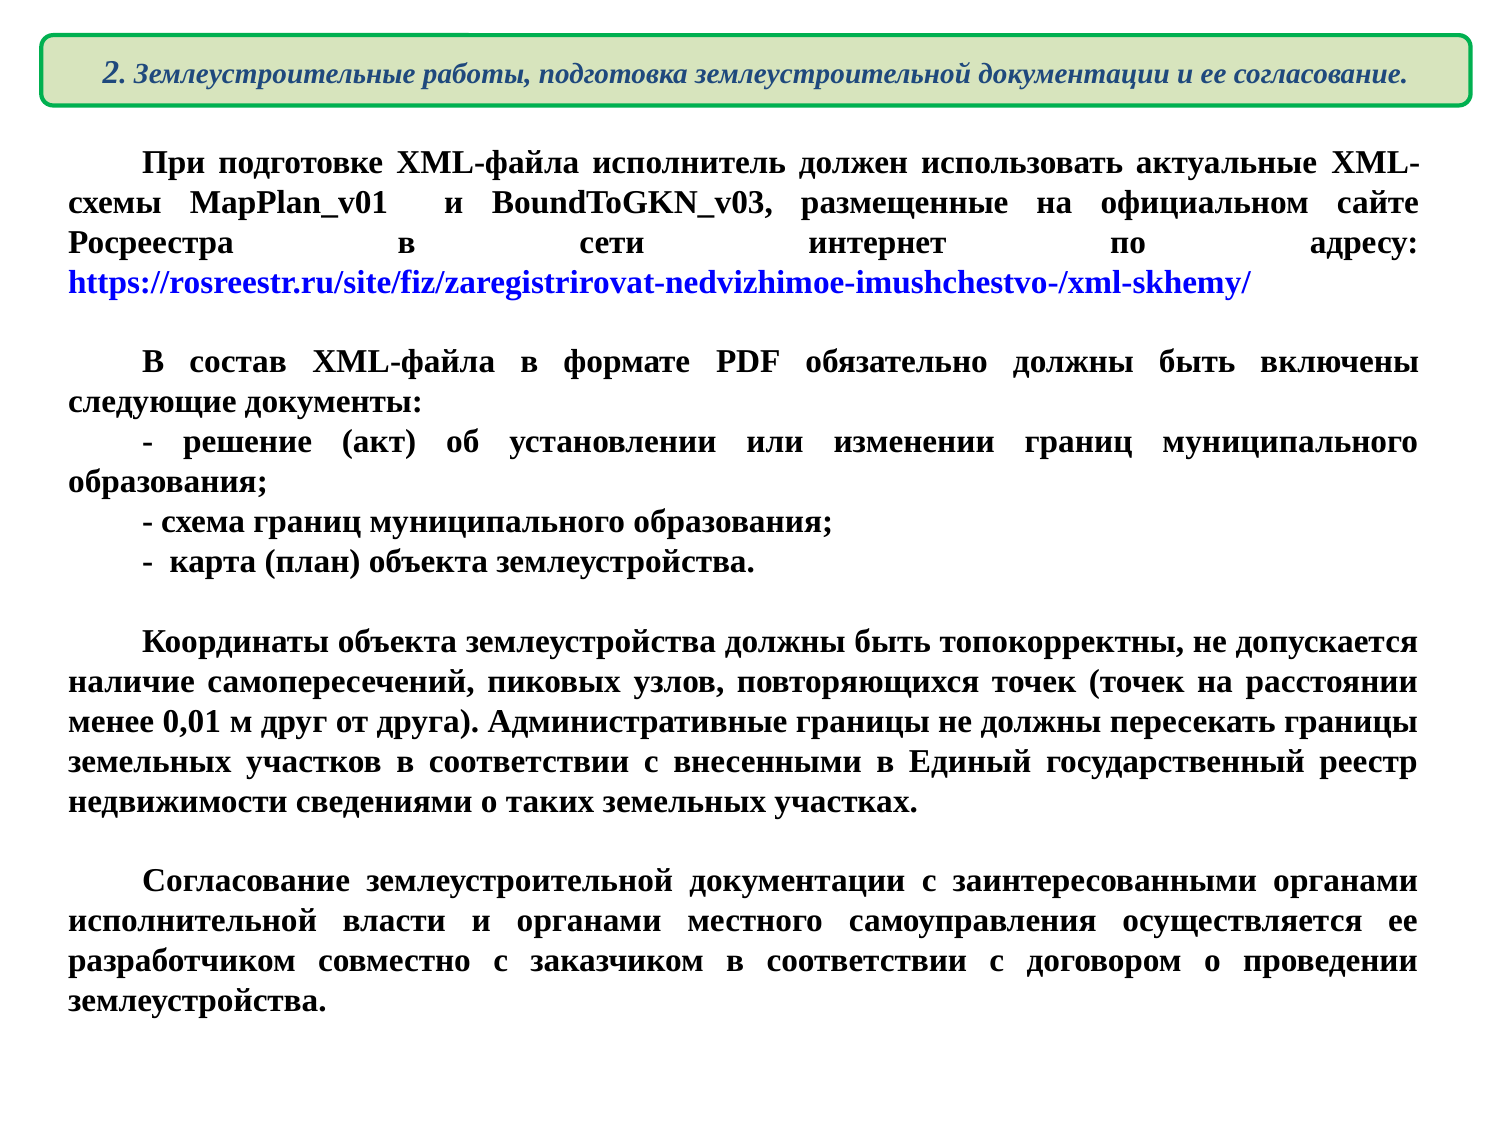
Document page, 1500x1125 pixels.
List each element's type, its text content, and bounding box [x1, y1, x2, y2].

text_box При подготовке XML-файла исполнитель должен использовать актуальные XML-схемы MapPlan_v01 и BoundToGKN_v03, размещенные на официальном сайте Росреестра в сети интернет по адресу: https://rosreestr.ru/site/fiz/zaregistrirovat-nedvizhimoe-imushchestvo-/xml-skhemy/ В состав XML-файла в формате PDF обязательно должны быть включены следующие документы: - решение (акт) об установлении или изменении границ муниципального образования; - схема границ муниципального образования; - карта (план) объекта землеустройства. Координаты объекта землеустройства должны быть топокорректны, не допускается наличие самопересечений, пиковых узлов, повторяющихся точек (точек на расстоянии менее 0,01 м друг от друга). Административные границы не должны пересекать границы земельных участков в соответствии с внесенными в Единый государственный реестр недвижимости сведениями о таких земельных участках. Согласование землеустроительной документации с заинтересованными органами исполнительной власти и органами местного самоуправления осуществляется ее разработчиком совместно с заказчиком в соответствии с договором о проведении землеустройства. [53, 132, 1436, 1026]
text_box 2. Землеустроительные работы, подготовка землеустроительной документации и ее согласование. [39, 32, 1473, 108]
